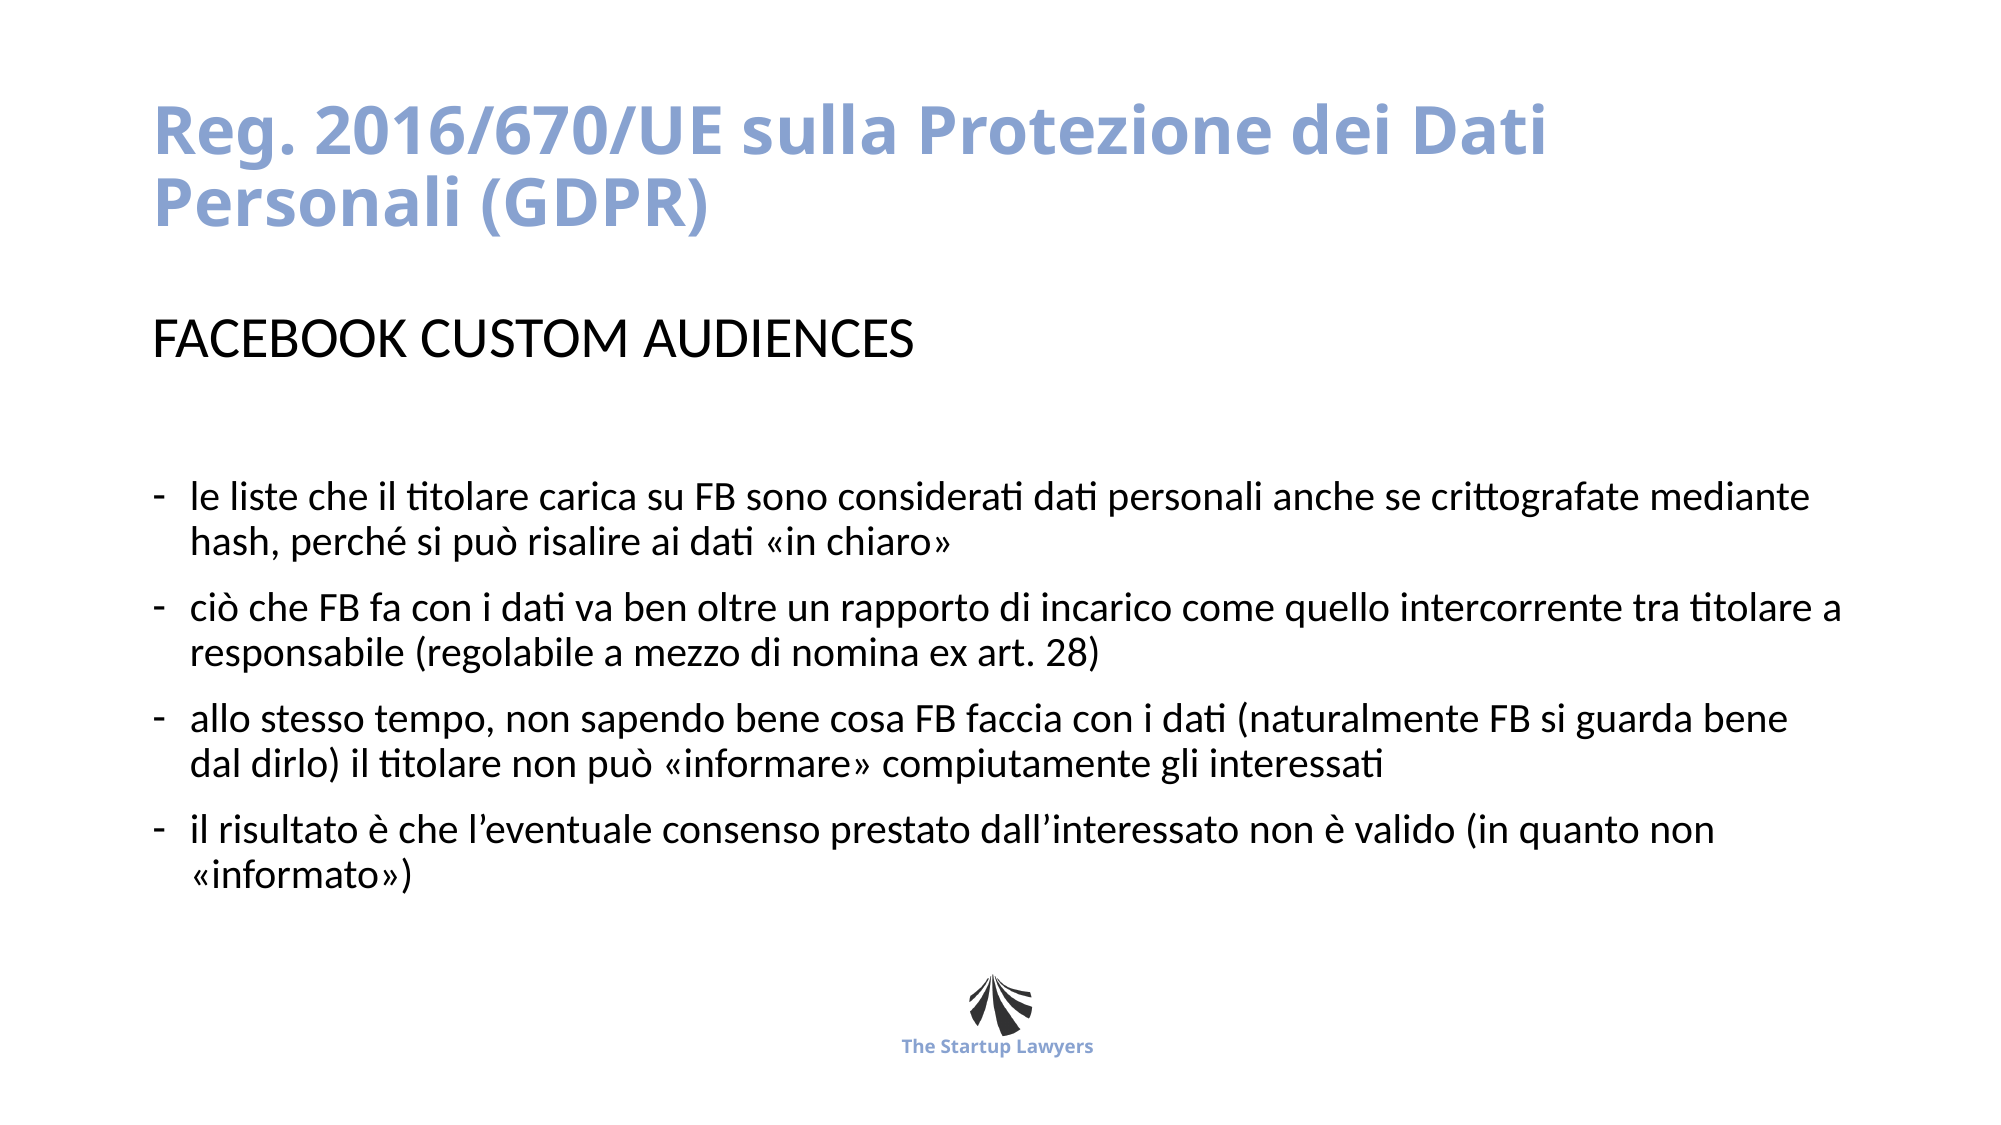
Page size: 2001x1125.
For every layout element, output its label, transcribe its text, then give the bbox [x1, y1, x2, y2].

list FACEBOOK CUSTOM AUDIENCES le liste che il titolare carica su FB sono considerati dati personali anche se crittografate mediante hash, perché si può risalire ai dati «in chiaro» ciò che FB fa con i dati va ben oltre un rapporto di incarico come quello intercorrente tra titolare a responsabile (regolabile a mezzo di nomina ex art. 28) allo stesso tempo, non sapendo bene cosa FB faccia con i dati (naturalmente FB si guarda bene dal dirlo) il titolare non può «informare» compiutamente gli interessati il risultato è che l’eventuale consenso prestato dall’interessato non è valido (in quanto non «informato») [137, 299, 1863, 1014]
title Reg. 2016/670/UE sulla Protezione dei Dati Personali (GDPR) [137, 59, 1863, 278]
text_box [791, 974, 1209, 1066]
